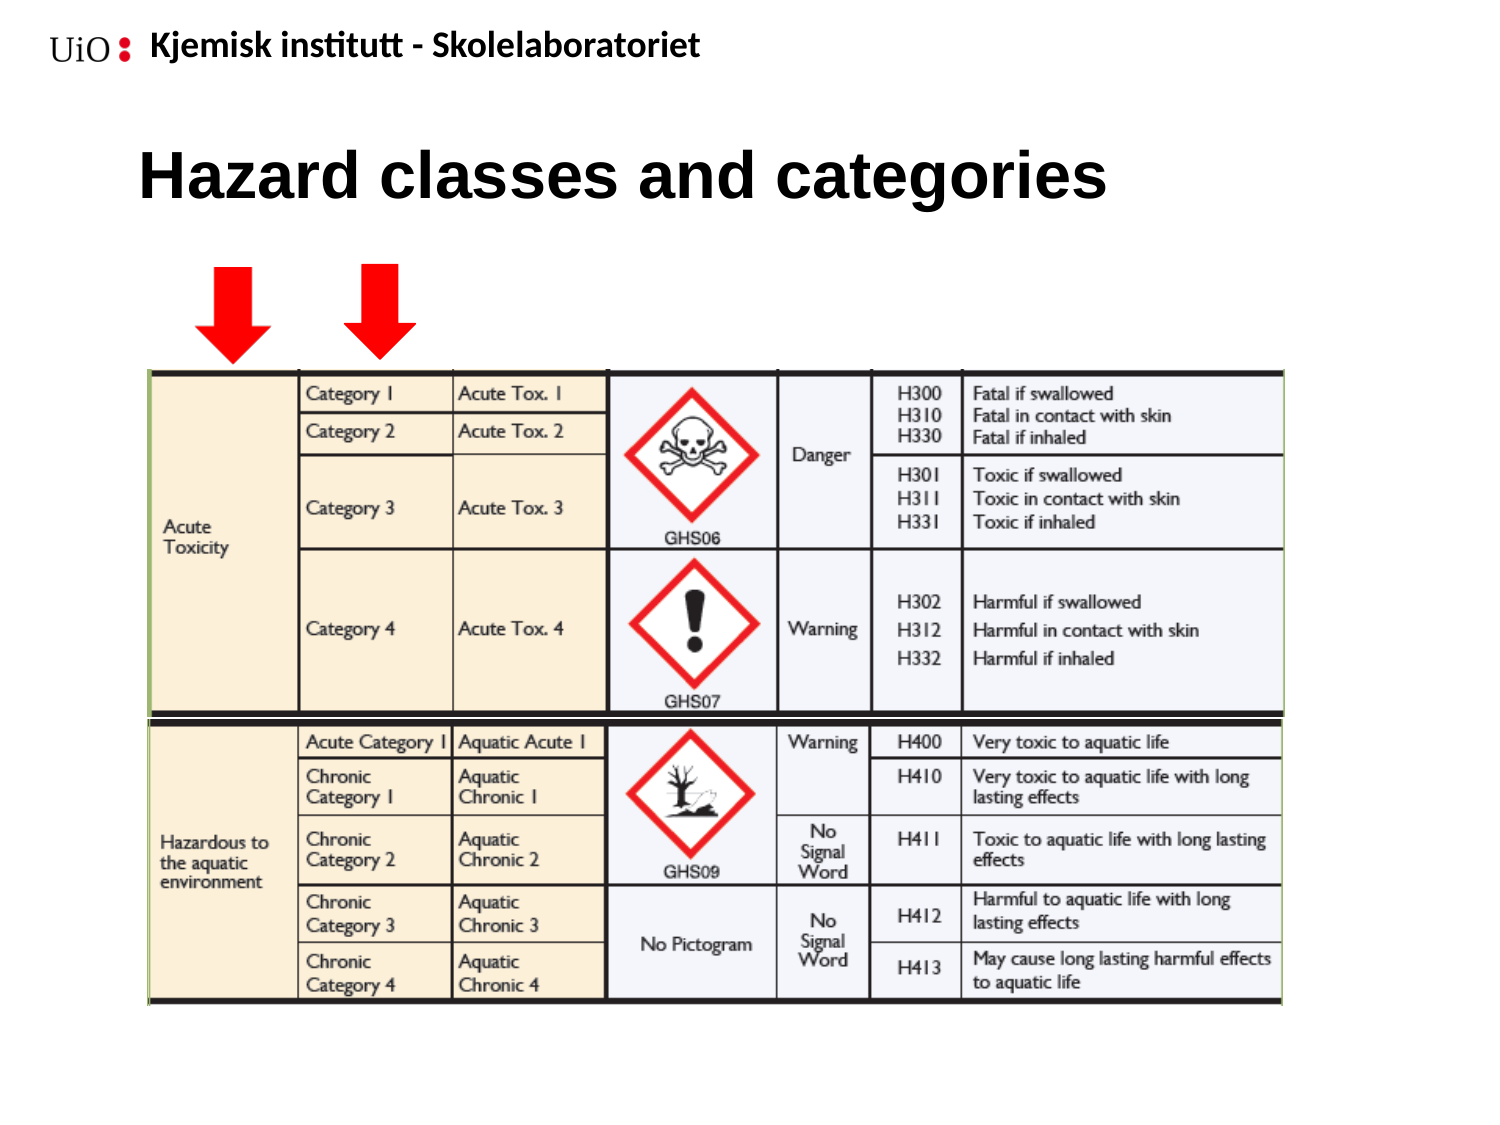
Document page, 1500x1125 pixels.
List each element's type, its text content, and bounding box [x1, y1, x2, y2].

picture [50, 37, 135, 62]
picture [147, 369, 1285, 717]
picture [194, 266, 273, 365]
text_box [344, 264, 416, 360]
picture [147, 719, 1283, 1006]
title Hazard classes and categories [123, 77, 1449, 266]
